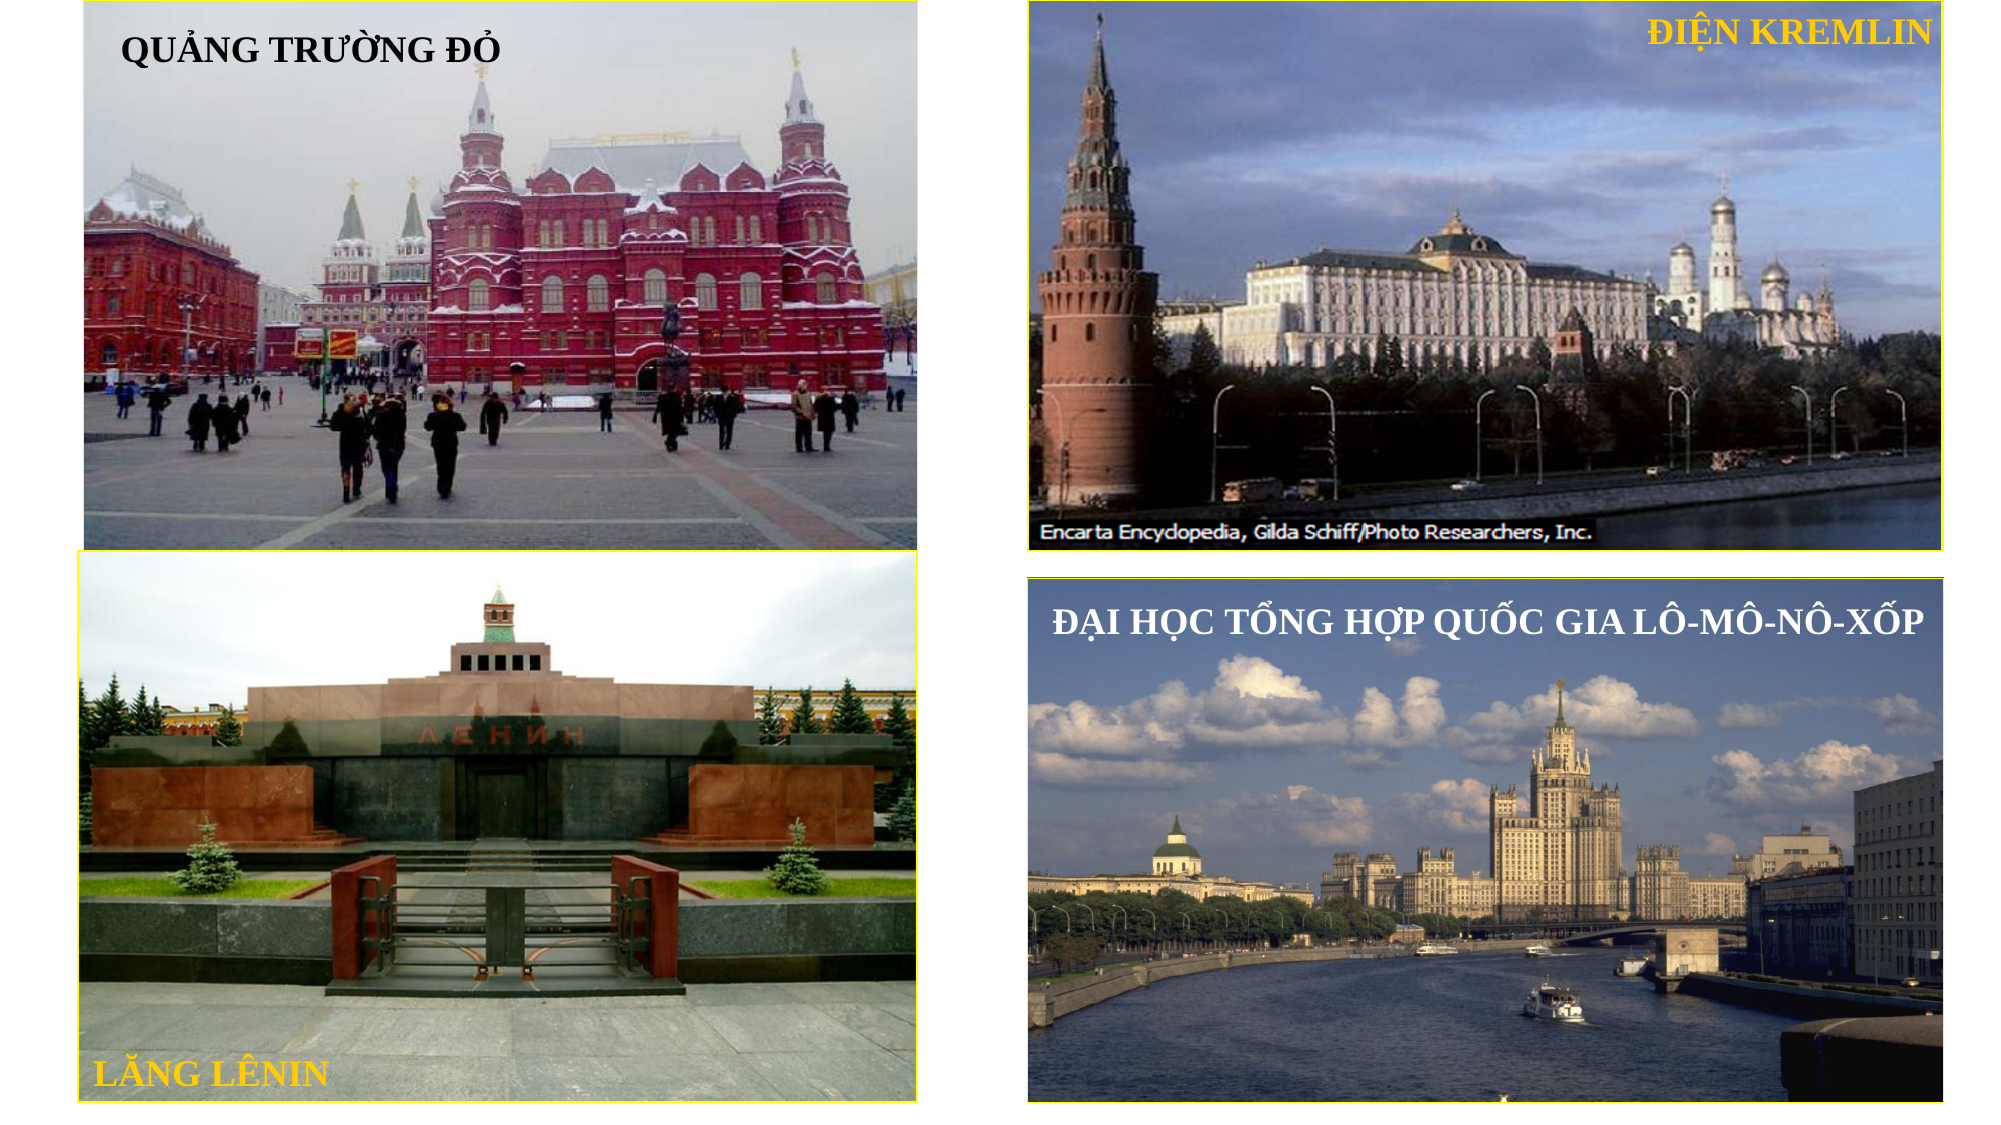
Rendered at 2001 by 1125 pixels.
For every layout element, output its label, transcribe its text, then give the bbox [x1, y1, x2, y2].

picture [77, 550, 918, 1103]
picture [1027, 0, 1944, 551]
text_box ĐIỆN KREMLIN [1944, 0, 1948, 60]
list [83, 0, 918, 550]
picture [1027, 577, 1944, 1103]
